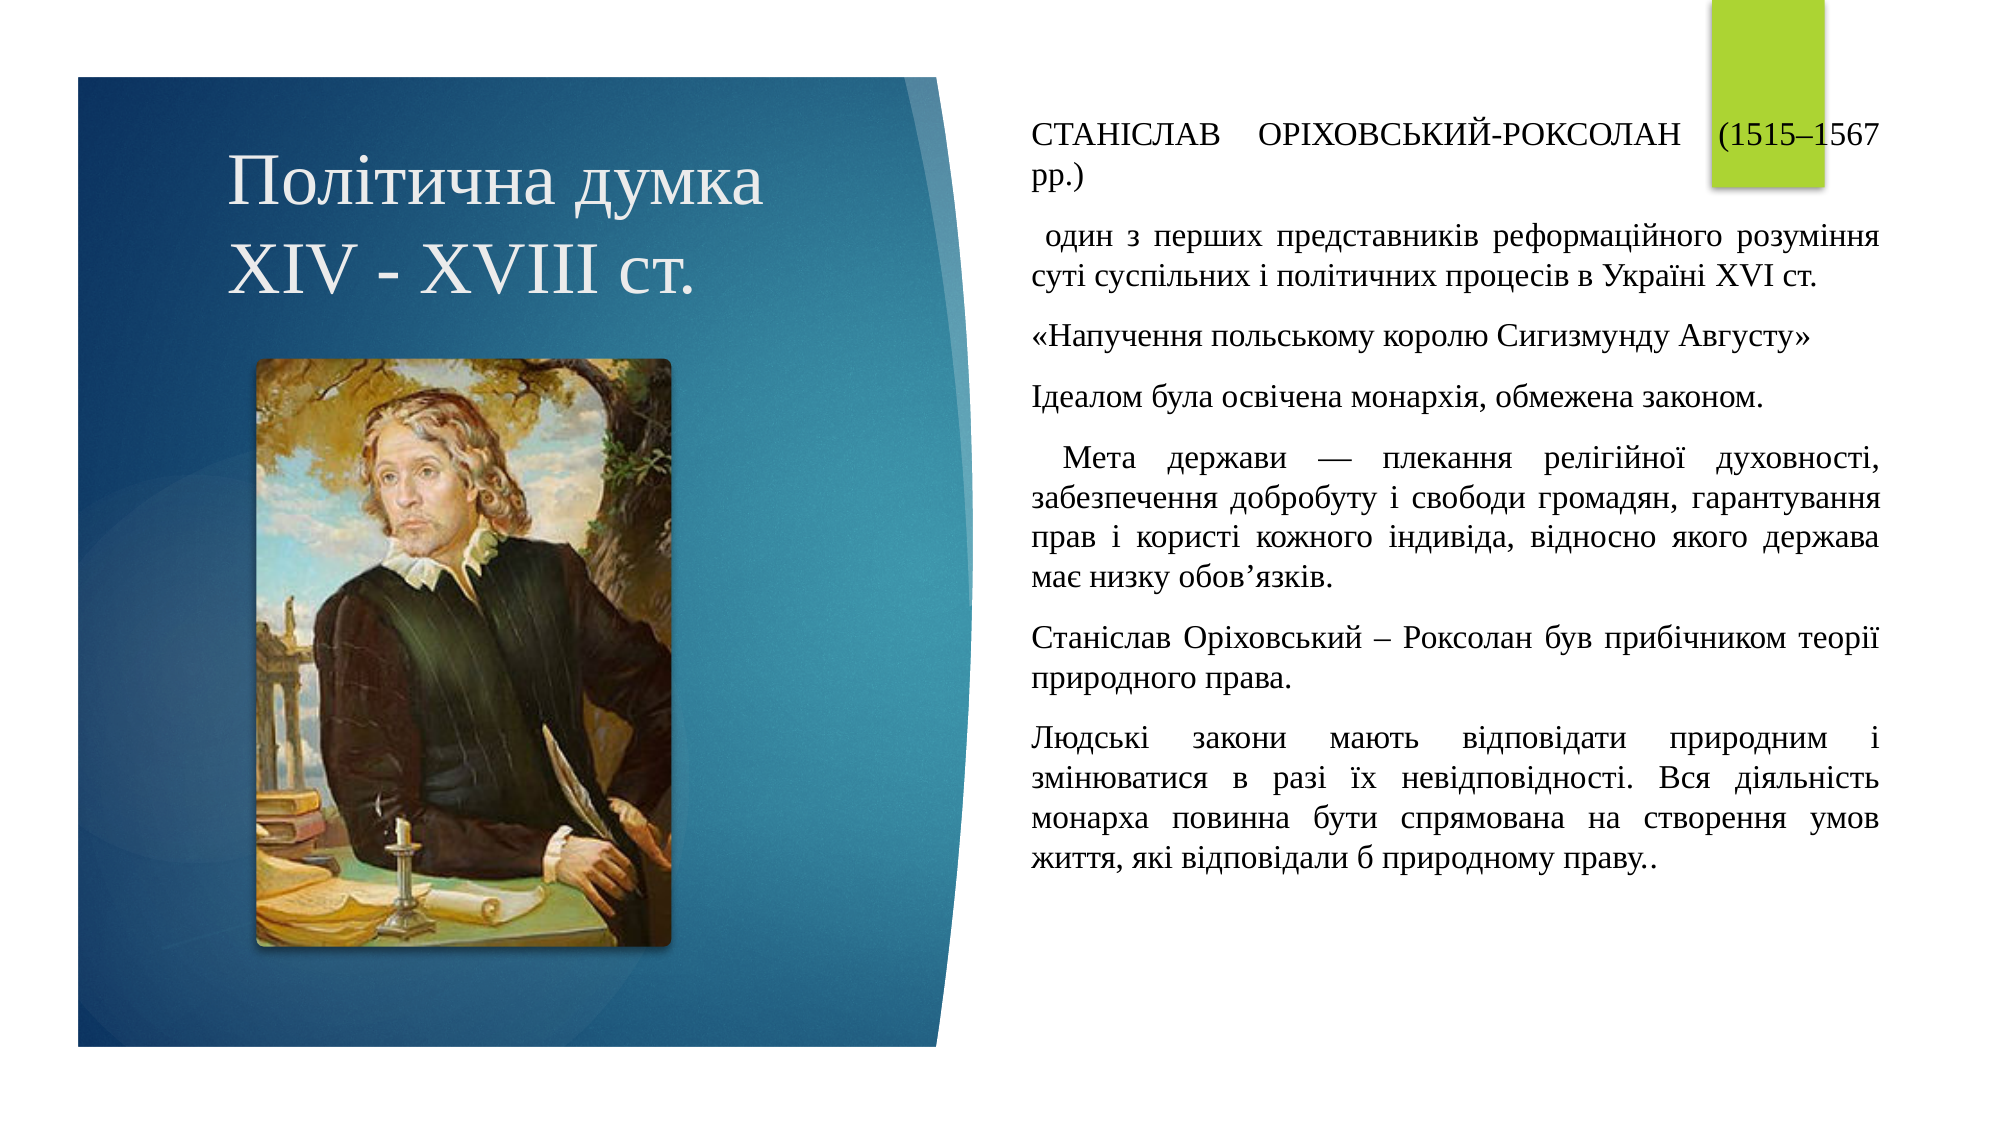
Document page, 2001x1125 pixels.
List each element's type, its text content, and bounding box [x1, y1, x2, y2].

title Політична думка XІV - XVIII ст. [212, 120, 846, 406]
list СТАНІСЛАВ ОРІХОВСЬКИЙ-РОКСОЛАН (1515–1567 рр.) один з перших представників реформаційного розуміння суті суспільних і політичних процесів в Україні XVI ст. «Напучення польському королю Сигизмунду Августу» Ідеалом була освічена монархія, обмежена законом. Мета держави — плекання релігійної духовності, забезпечення добробуту і свободи громадян, гарантування прав і користі кожного індивіда, відносно якого держава має низку обов’язків. Станіслав Оріховський – Роксолан був прибічником теорії природного права. Людські закони мають відповідати природним і змінюватися в разі їх невідповідності. Вся діяльність монарха повинна бути спрямована на створення умов життя, які відповідали б природному праву.. [1016, 104, 1897, 1001]
picture [256, 358, 672, 947]
